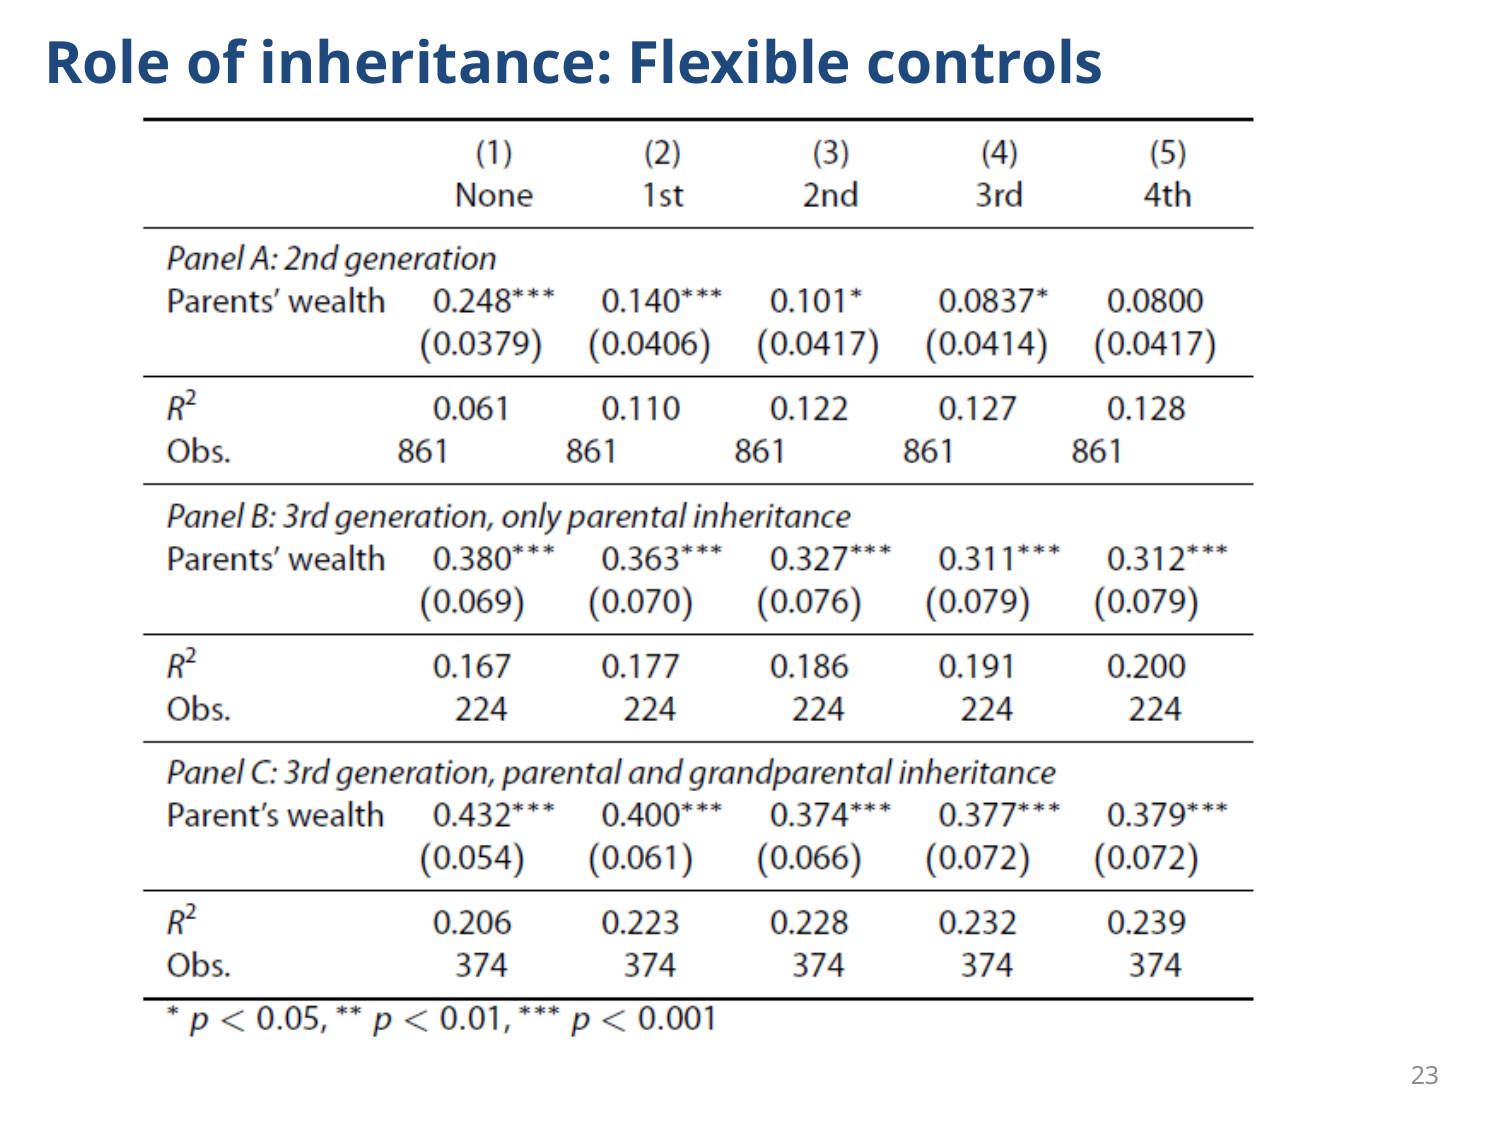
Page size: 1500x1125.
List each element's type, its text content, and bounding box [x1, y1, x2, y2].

picture [135, 113, 1288, 1054]
slide_number 23 [1380, 1046, 1455, 1107]
title Role of inheritance: Flexible controls [29, 0, 1459, 120]
